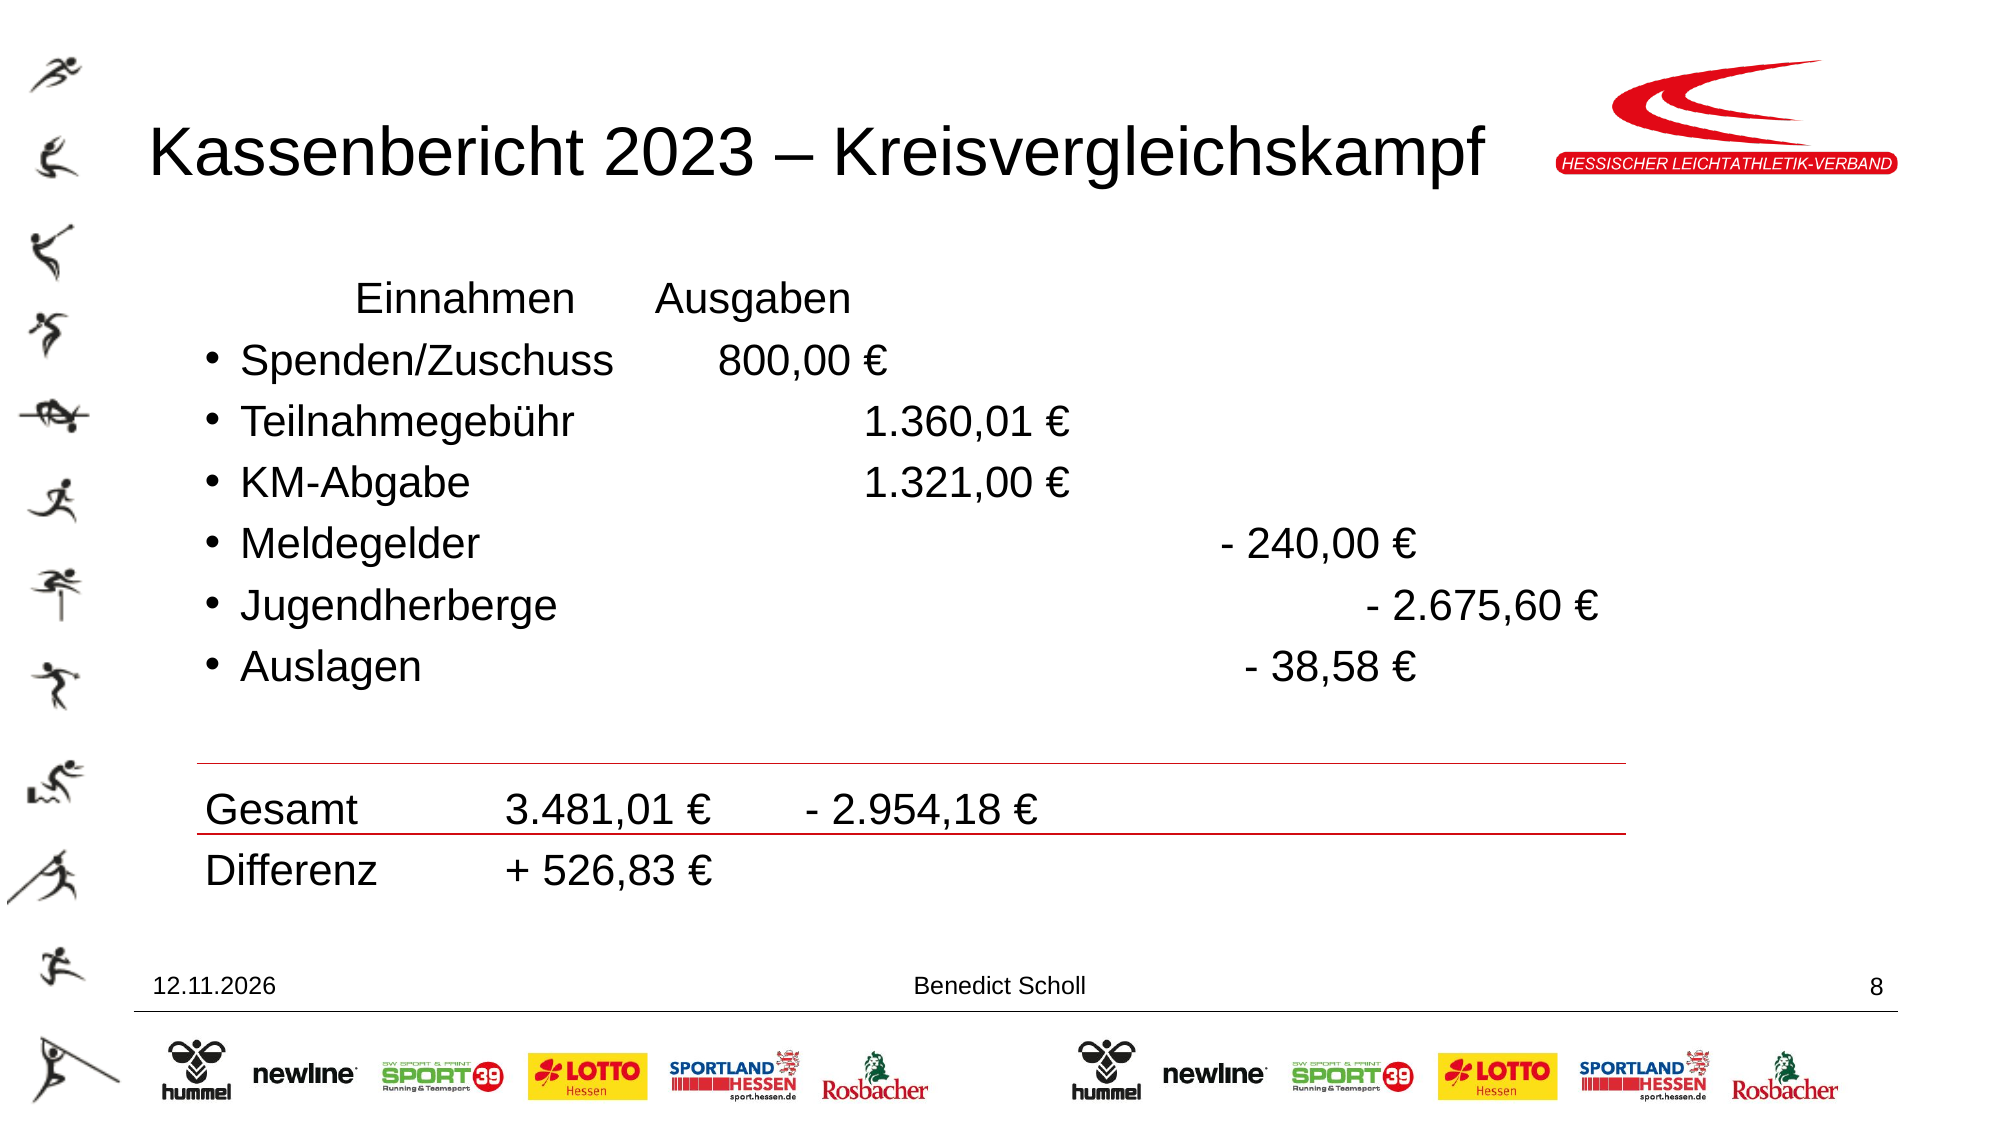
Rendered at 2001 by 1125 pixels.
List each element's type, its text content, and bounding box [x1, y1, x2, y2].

text_box 26.01.2024 [137, 964, 588, 1005]
text_box 8 [1448, 964, 1899, 1006]
picture [149, 1030, 939, 1113]
picture [1060, 1030, 1850, 1113]
picture [7, 54, 122, 1106]
title Kassenbericht 2023 – Kreisvergleichskampf [133, 54, 1545, 243]
text_box Benedict Scholl [662, 964, 1338, 1005]
picture [1555, 60, 1898, 185]
list Einnahmen Ausgaben Spenden/Zuschuss 800,00 € Teilnahmegebühr 1.360,01 € KM-Abgabe 1.321,00 € Meldegelder - 240,00 € Jugendherberge - 2.675,60 € Auslagen - 38,58 € Gesamt 3.481,01 € - 2.954,18 € Differenz + 526,83 € [133, 262, 1901, 906]
